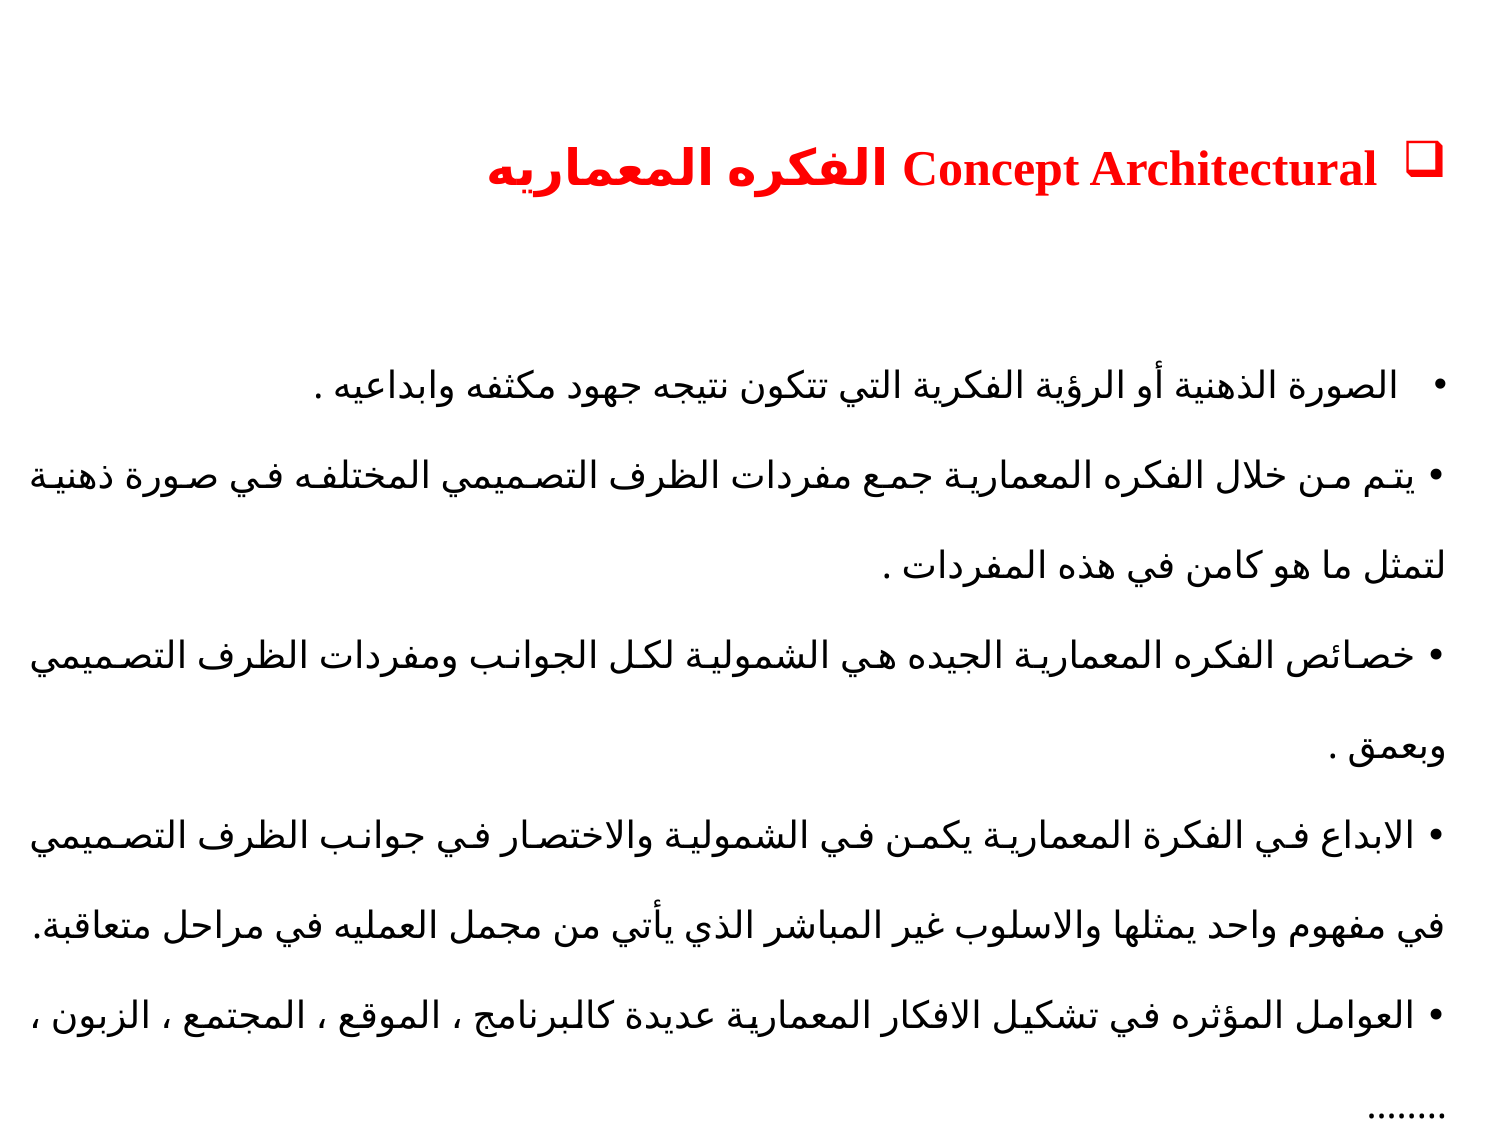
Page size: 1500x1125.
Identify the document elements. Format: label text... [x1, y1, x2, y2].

text_box Concept Architectural الفكره المعماريه الصورة الذهنية أو الرؤية الفكرية التي تتكون نتيجه جهود مكثفه وابداعيه . • يتم من خلال الفكره المعمارية جمع مفردات الظرف التصميمي المختلفه في صورة ذهنية لتمثل ما هو كامن في هذه المفردات . • خصائص الفكره المعمارية الجيده هي الشمولية لكل الجوانب ومفردات الظرف التصميمي وبعمق . • الابداع في الفكرة المعمارية يكمن في الشمولية والاختصار في جوانب الظرف التصميمي في مفهوم واحد يمثلها والاسلوب غير المباشر الذي يأتي من مجمل العمليه في مراحل متعاقبة. • العوامل المؤثره في تشكيل الافكار المعمارية عديدة كالبرنامج ، الموقع ، المجتمع ، الزبون ، …….. [14, 68, 1462, 1125]
